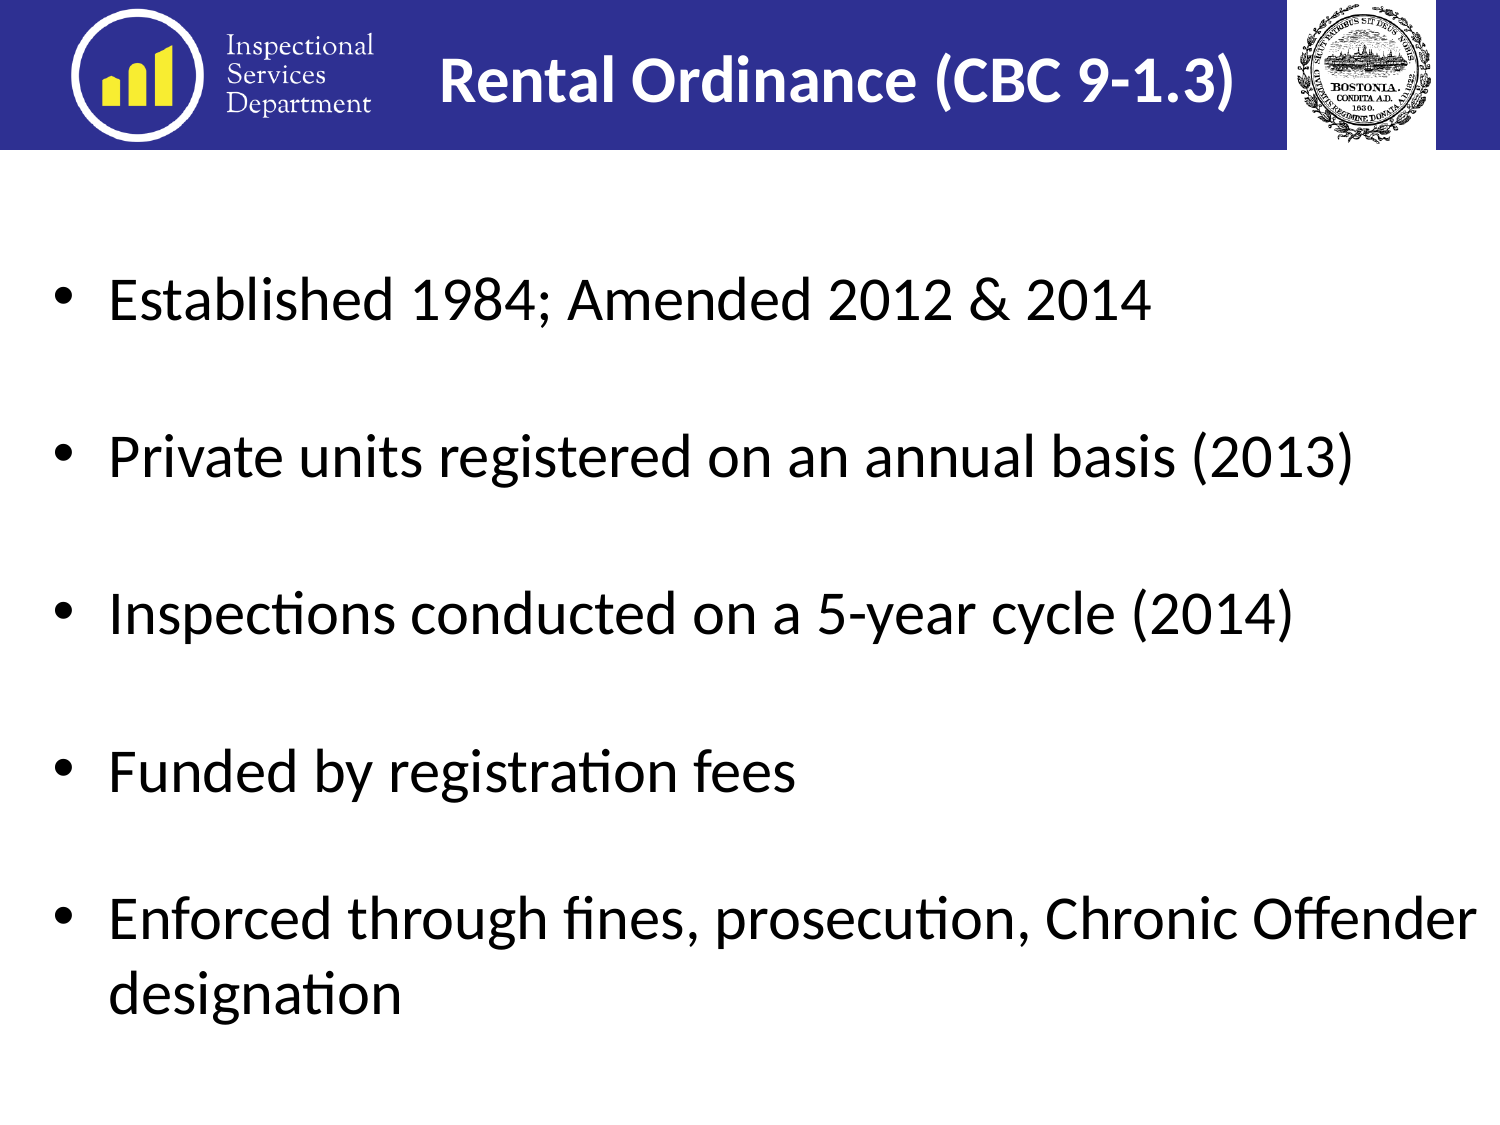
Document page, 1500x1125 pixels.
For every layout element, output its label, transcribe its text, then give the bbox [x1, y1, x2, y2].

picture [62, 0, 384, 150]
list Established 1984; Amended 2012 & 2014 Private units registered on an annual basis (2013) Inspections conducted on a 5-year cycle (2014) Funded by registration fees Enforced through fines, prosecution, Chronic Offender designation [37, 249, 1500, 1063]
text_box Rental Ordinance (CBC 9-1.3) [424, 28, 1313, 124]
picture [1287, 0, 1436, 150]
